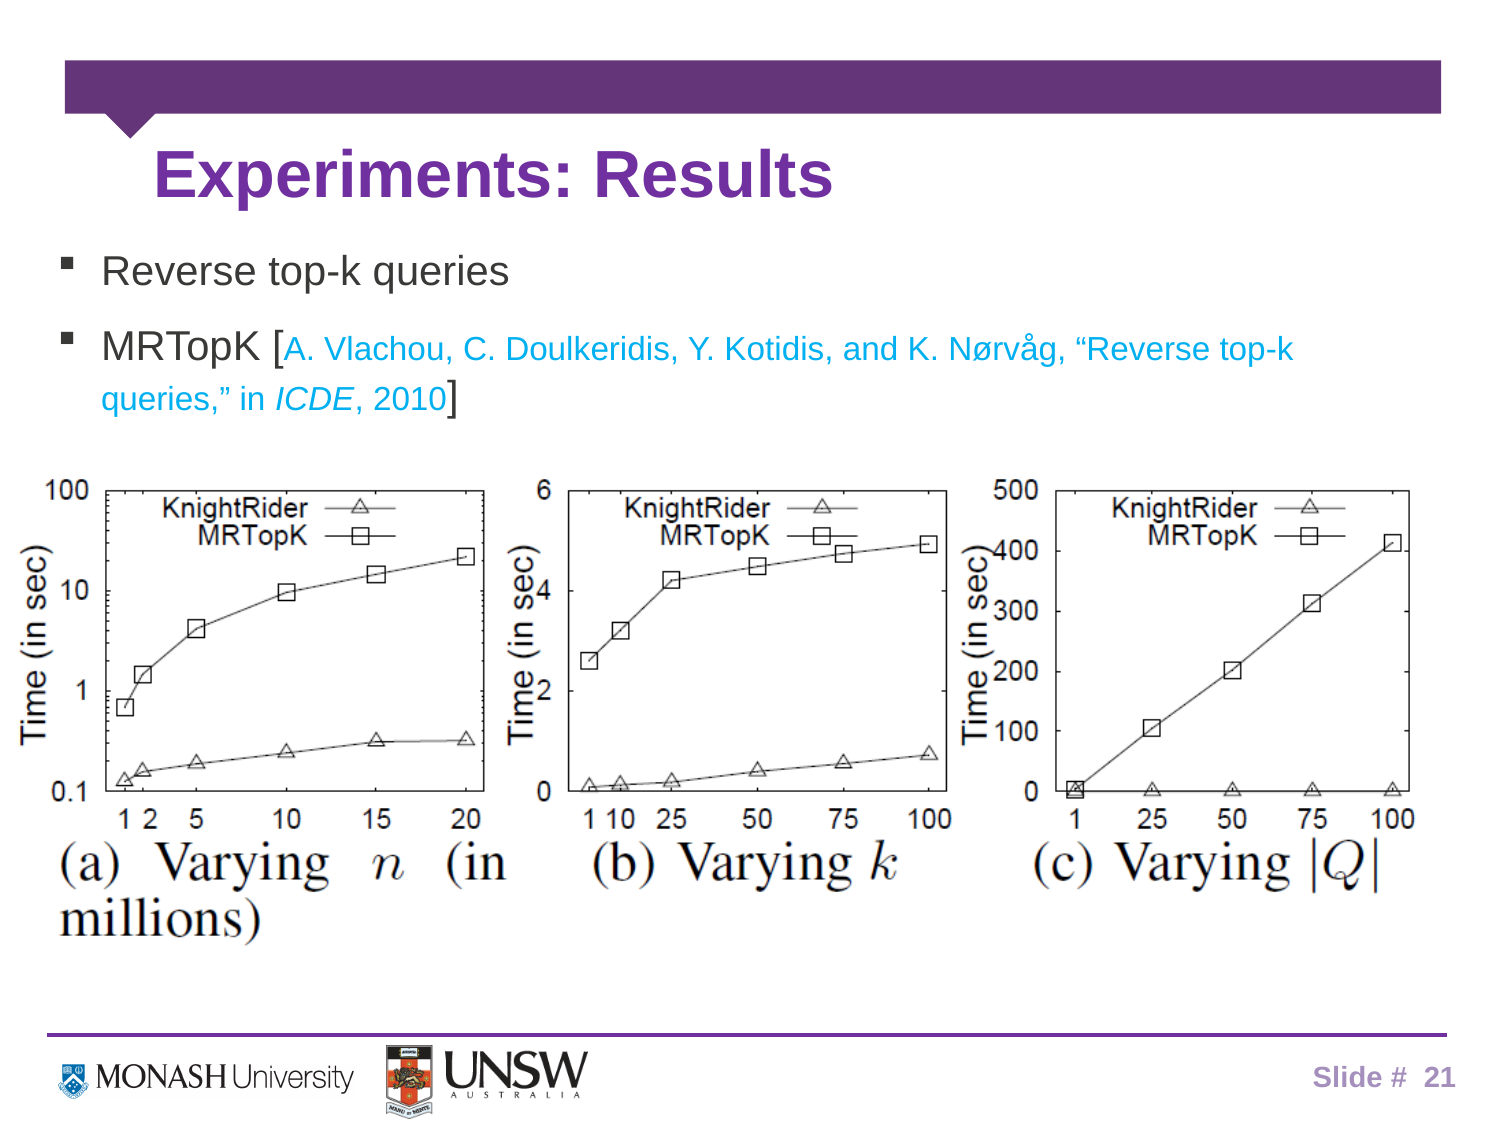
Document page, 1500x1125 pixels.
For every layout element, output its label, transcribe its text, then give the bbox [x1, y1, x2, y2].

title Experiments: Results [153, 131, 1500, 232]
list Reverse top-k queries MRTopK [A. Vlachou, C. Doulkeridis, Y. Kotidis, and K. Nørvåg, “Reverse top-k queries,” in ICDE, 2010] [57, 243, 1443, 1024]
slide_number Slide # 21 [1297, 1064, 1495, 1089]
picture [0, 467, 1436, 952]
picture [383, 1041, 604, 1125]
picture [58, 1064, 354, 1099]
